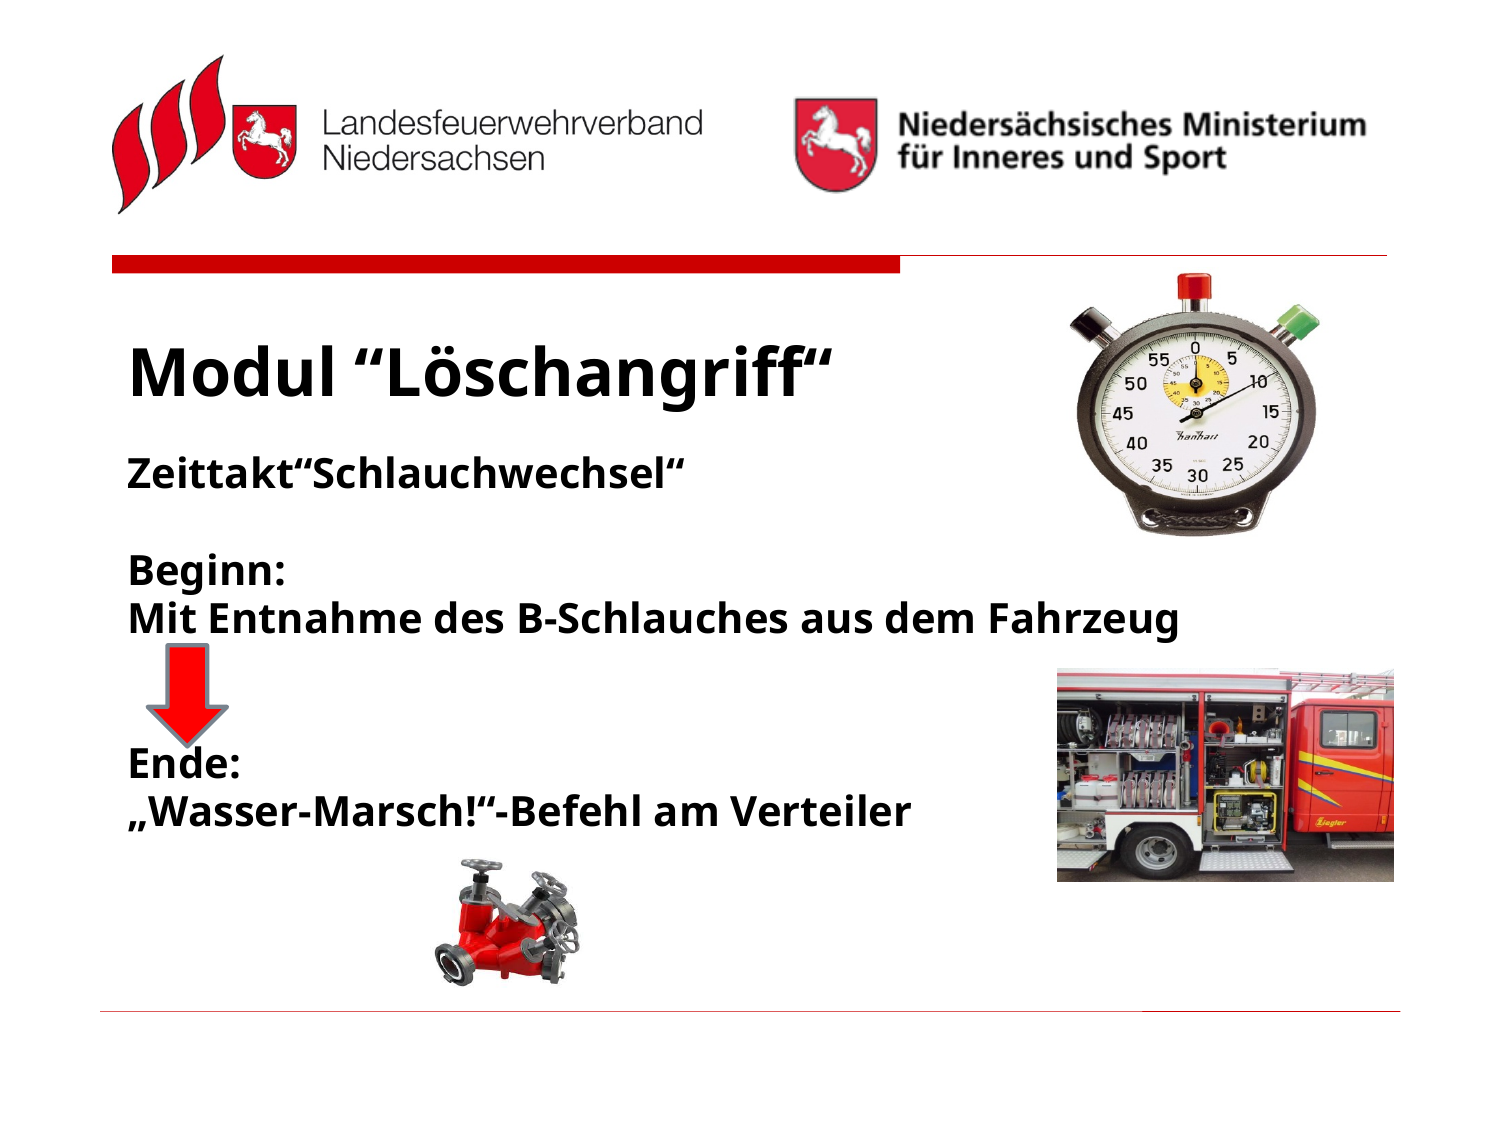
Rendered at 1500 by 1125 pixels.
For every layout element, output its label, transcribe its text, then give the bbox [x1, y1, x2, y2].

picture [1056, 668, 1394, 882]
picture [789, 89, 1372, 203]
text_box [145, 643, 230, 749]
title [112, 101, 1388, 327]
subtitle Modul “Löschangriff“ Zeittakt“Schlauchwechsel“ Beginn: Mit Entnahme des B-Schlauches aus dem Fahrzeug Ende: „Wasser-Marsch!“-Befehl am Verteiler [112, 338, 1388, 1011]
picture [430, 857, 584, 988]
picture [1033, 266, 1354, 539]
picture [111, 54, 704, 216]
